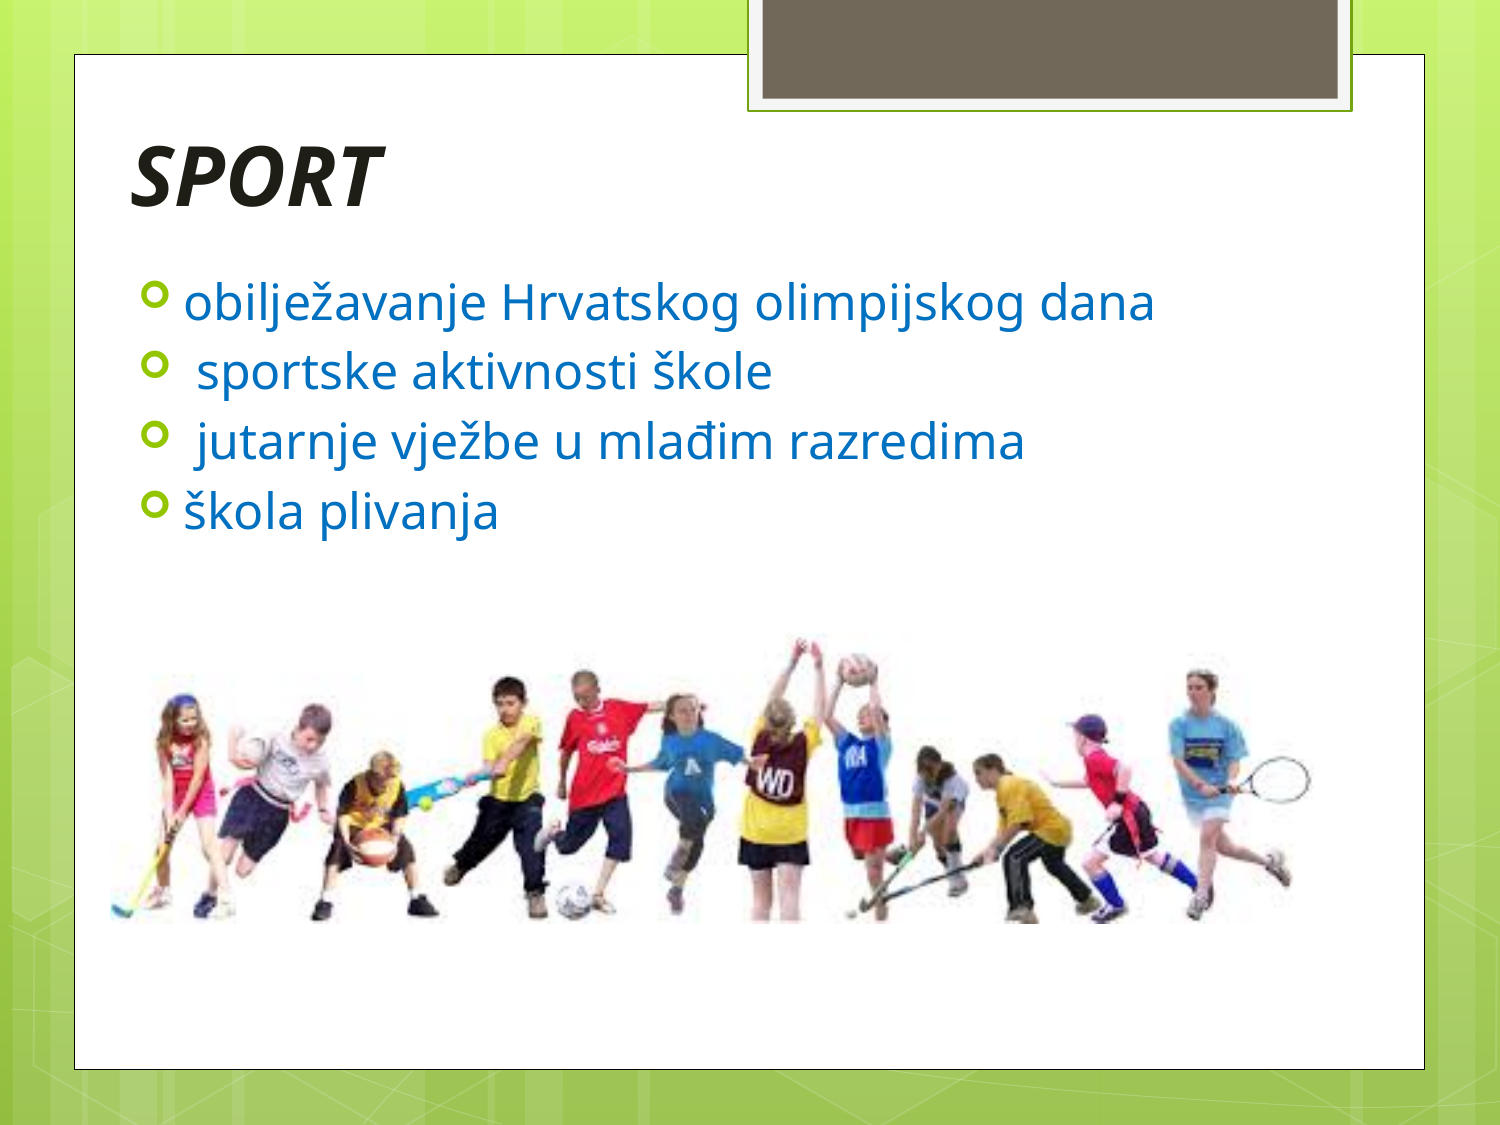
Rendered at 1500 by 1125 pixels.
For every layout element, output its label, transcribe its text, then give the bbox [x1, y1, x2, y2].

picture [110, 633, 1318, 925]
title SPORT [115, 42, 1269, 231]
list obilježavanje Hrvatskog olimpijskog dana sportske aktivnosti škole jutarnje vježbe u mlađim razredima škola plivanja [111, 262, 1462, 1005]
